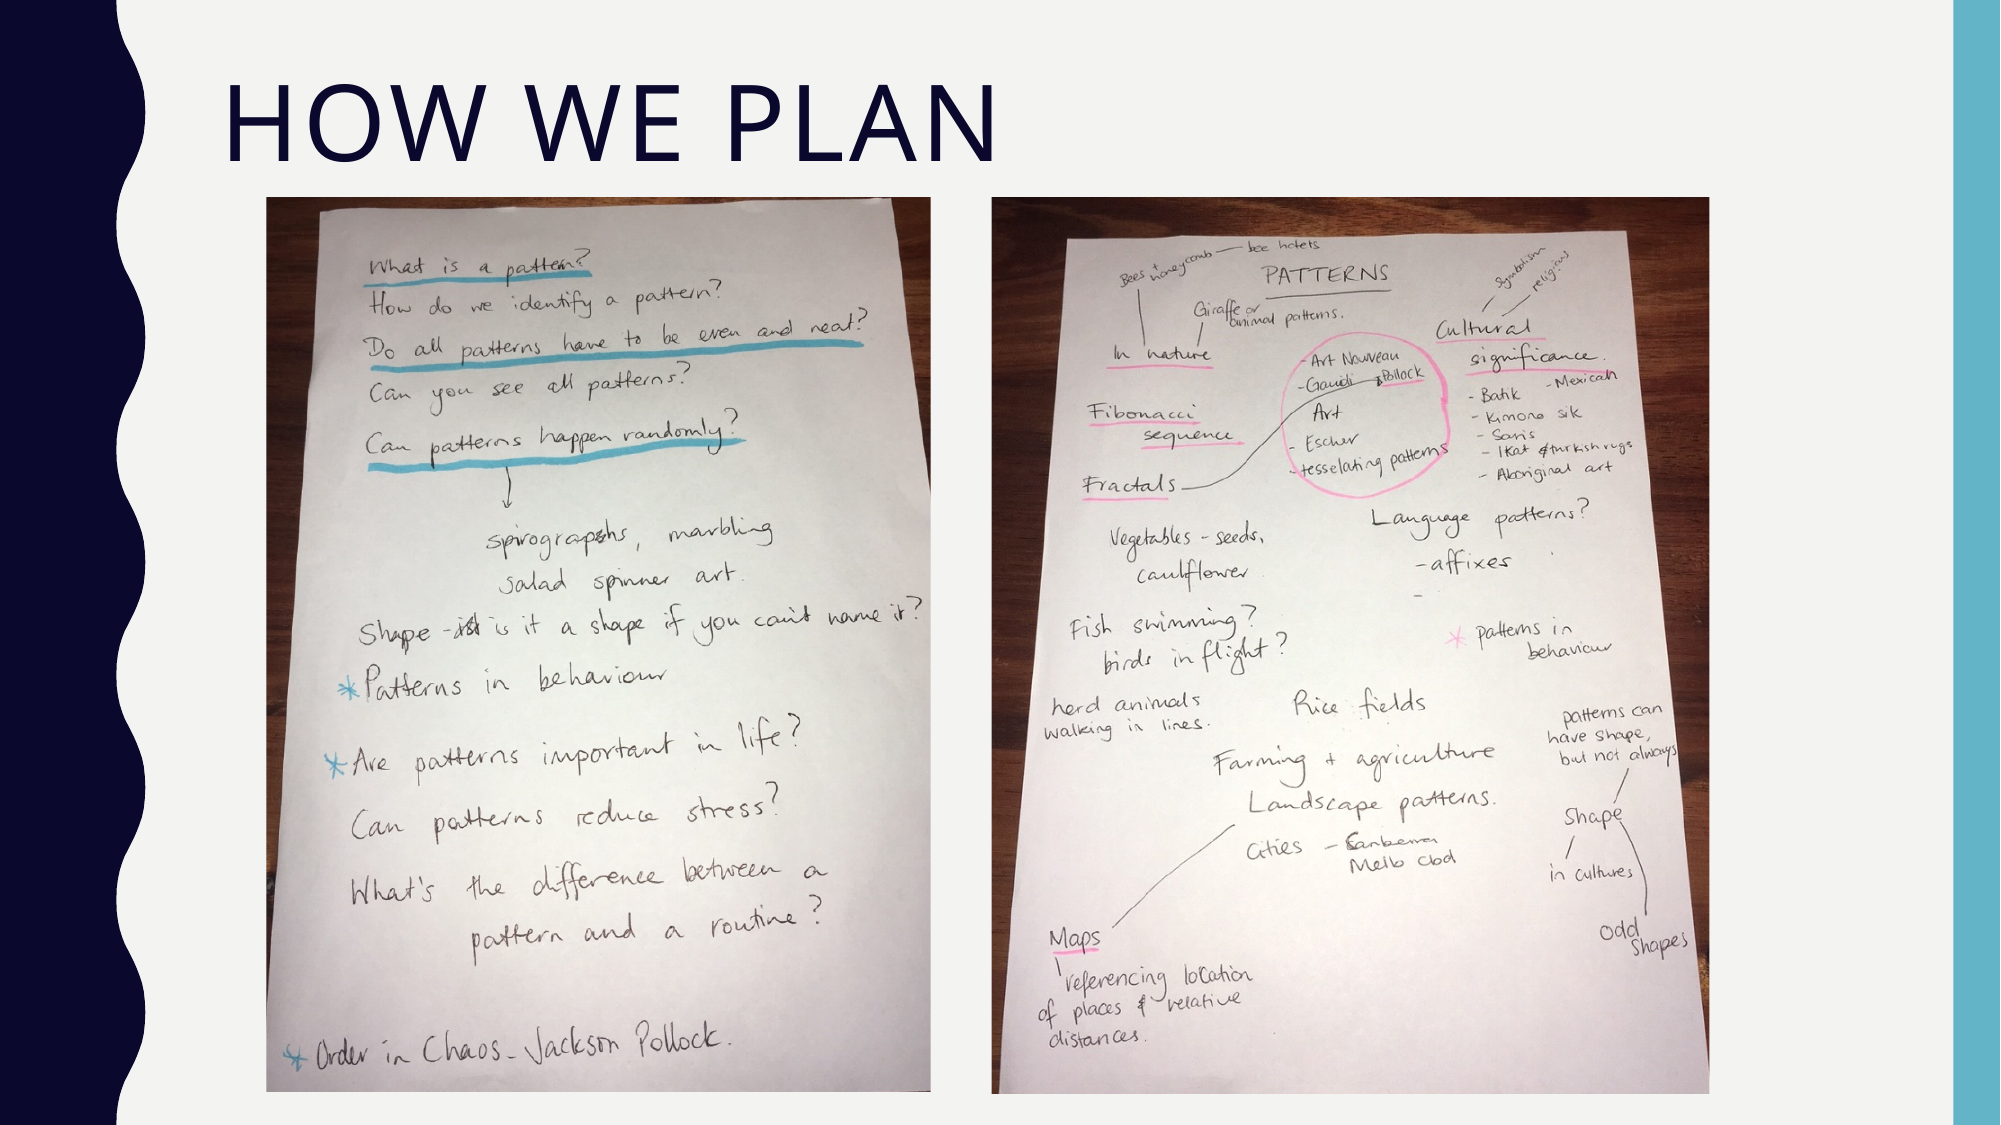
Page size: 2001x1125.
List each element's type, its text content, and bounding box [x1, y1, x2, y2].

title How we plan [205, 62, 1875, 308]
picture [151, 197, 1799, 1094]
